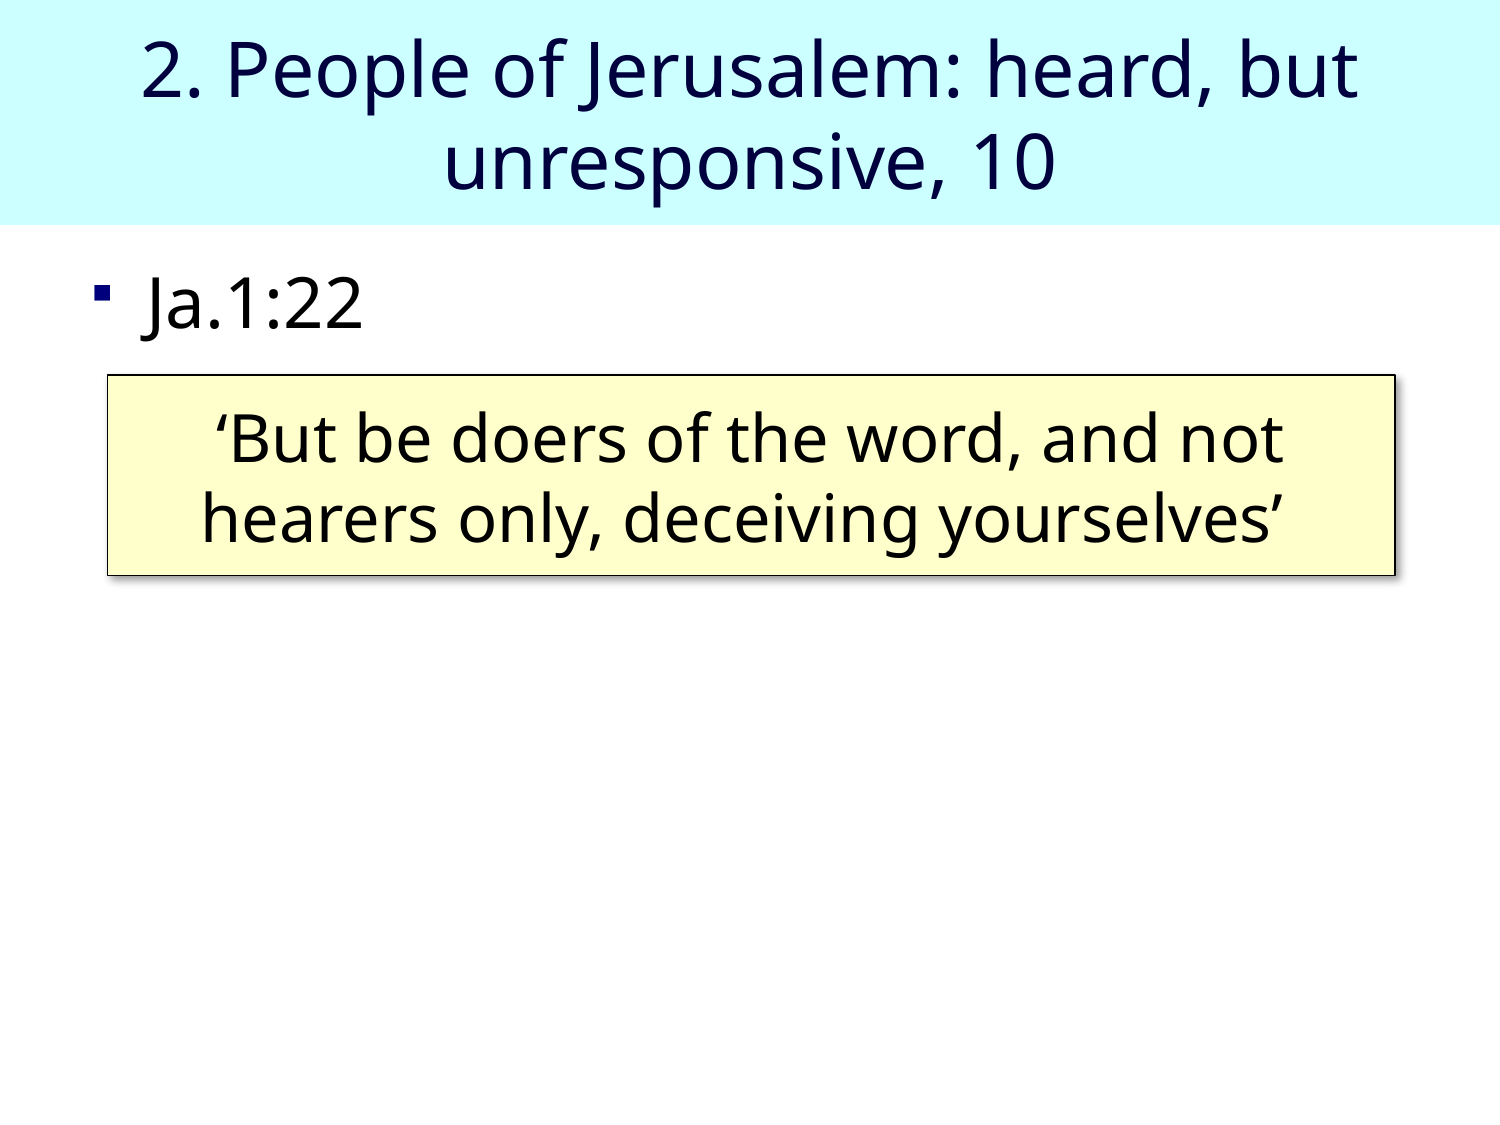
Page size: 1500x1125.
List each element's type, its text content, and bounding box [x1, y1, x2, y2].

list Ja.1:22 [75, 249, 1425, 1014]
text_box ‘But be doers of the word, and not hearers only, deceiving yourselves’ [107, 374, 1396, 576]
title 2. People of Jerusalem: heard, but unresponsive, 10 [0, 0, 1500, 225]
